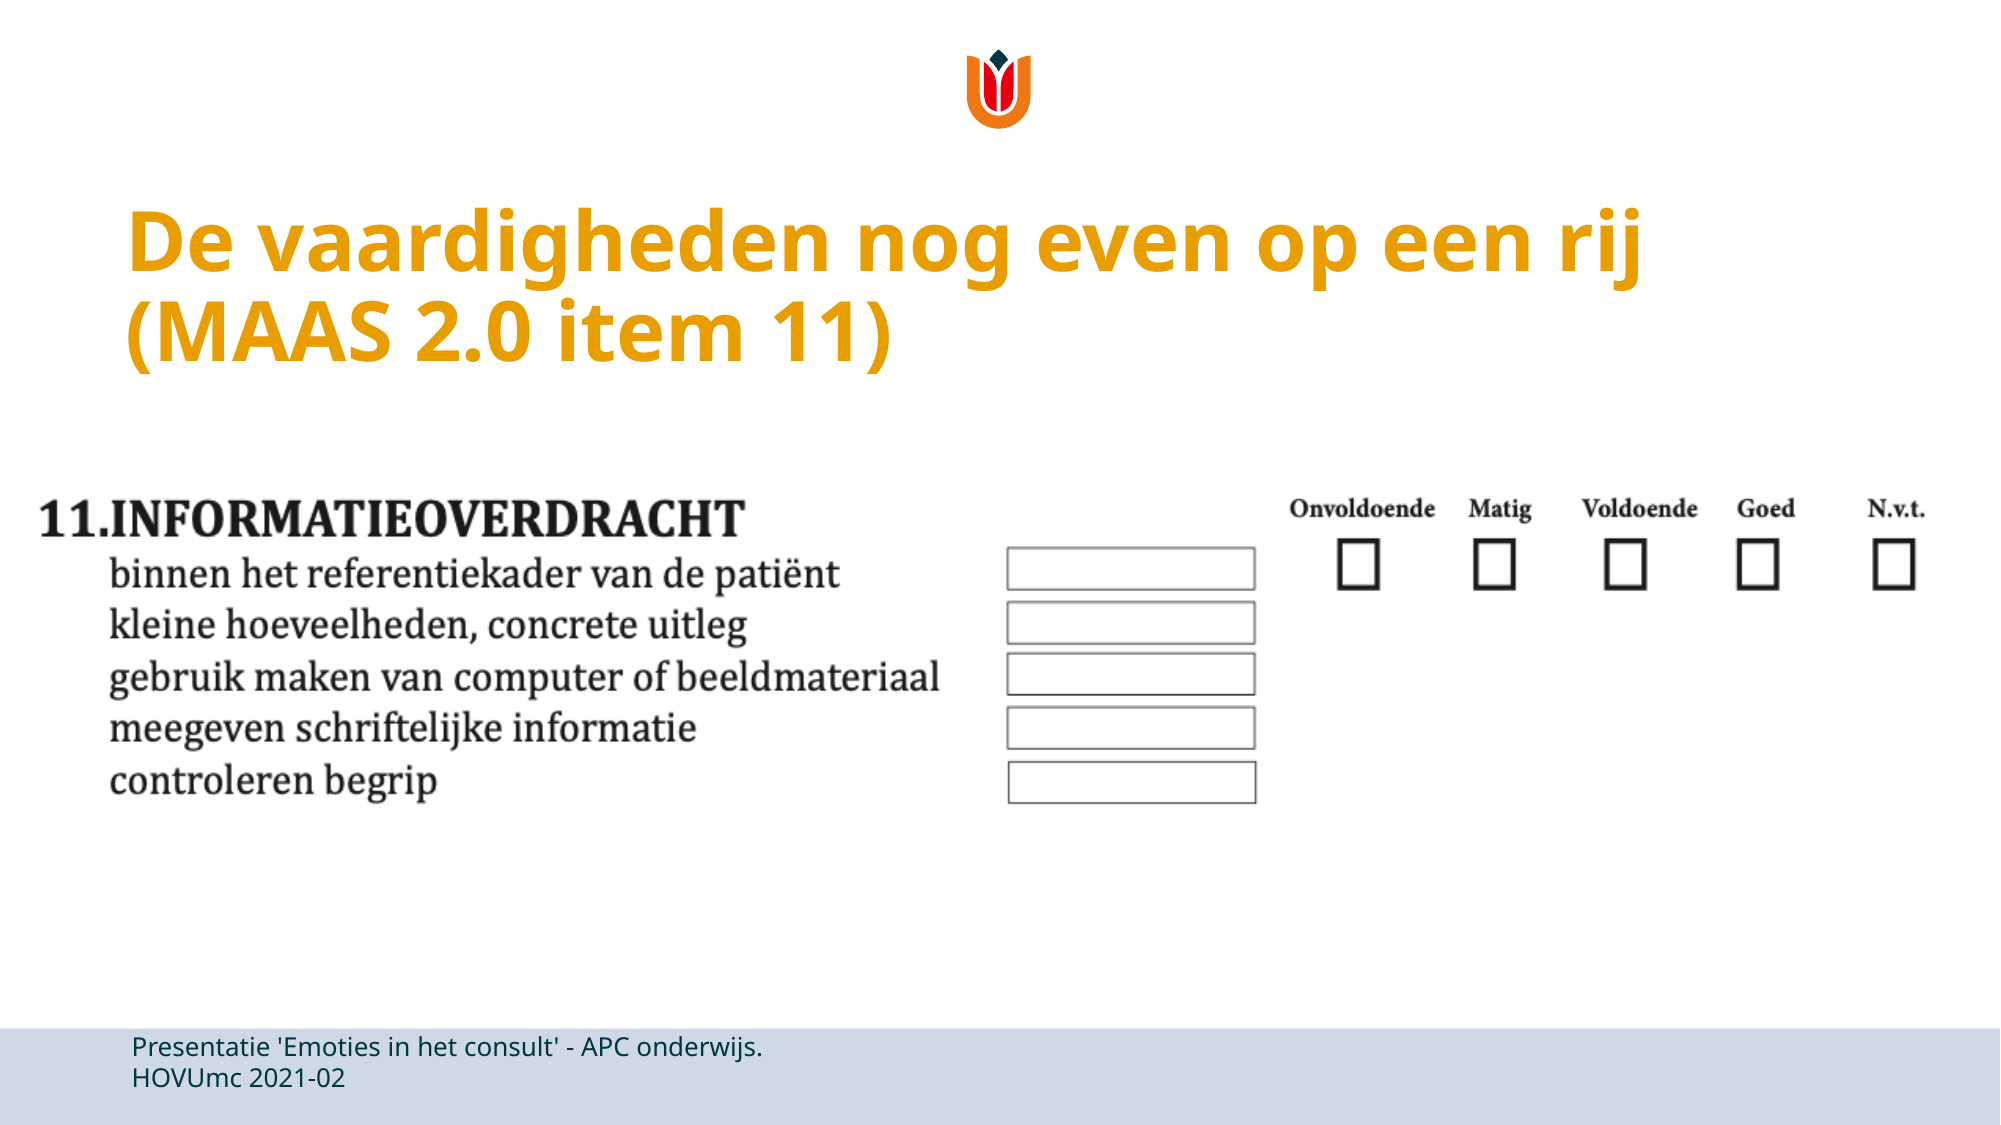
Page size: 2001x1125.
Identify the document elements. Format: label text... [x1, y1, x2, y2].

title De vaardigheden nog even op een rij (MAAS 2.0 item 11) [110, 180, 1877, 398]
footer Presentatie 'Emoties in het consult' - APC onderwijs. HOVUmc 2021-02 [116, 1046, 792, 1107]
picture [29, 473, 2000, 814]
